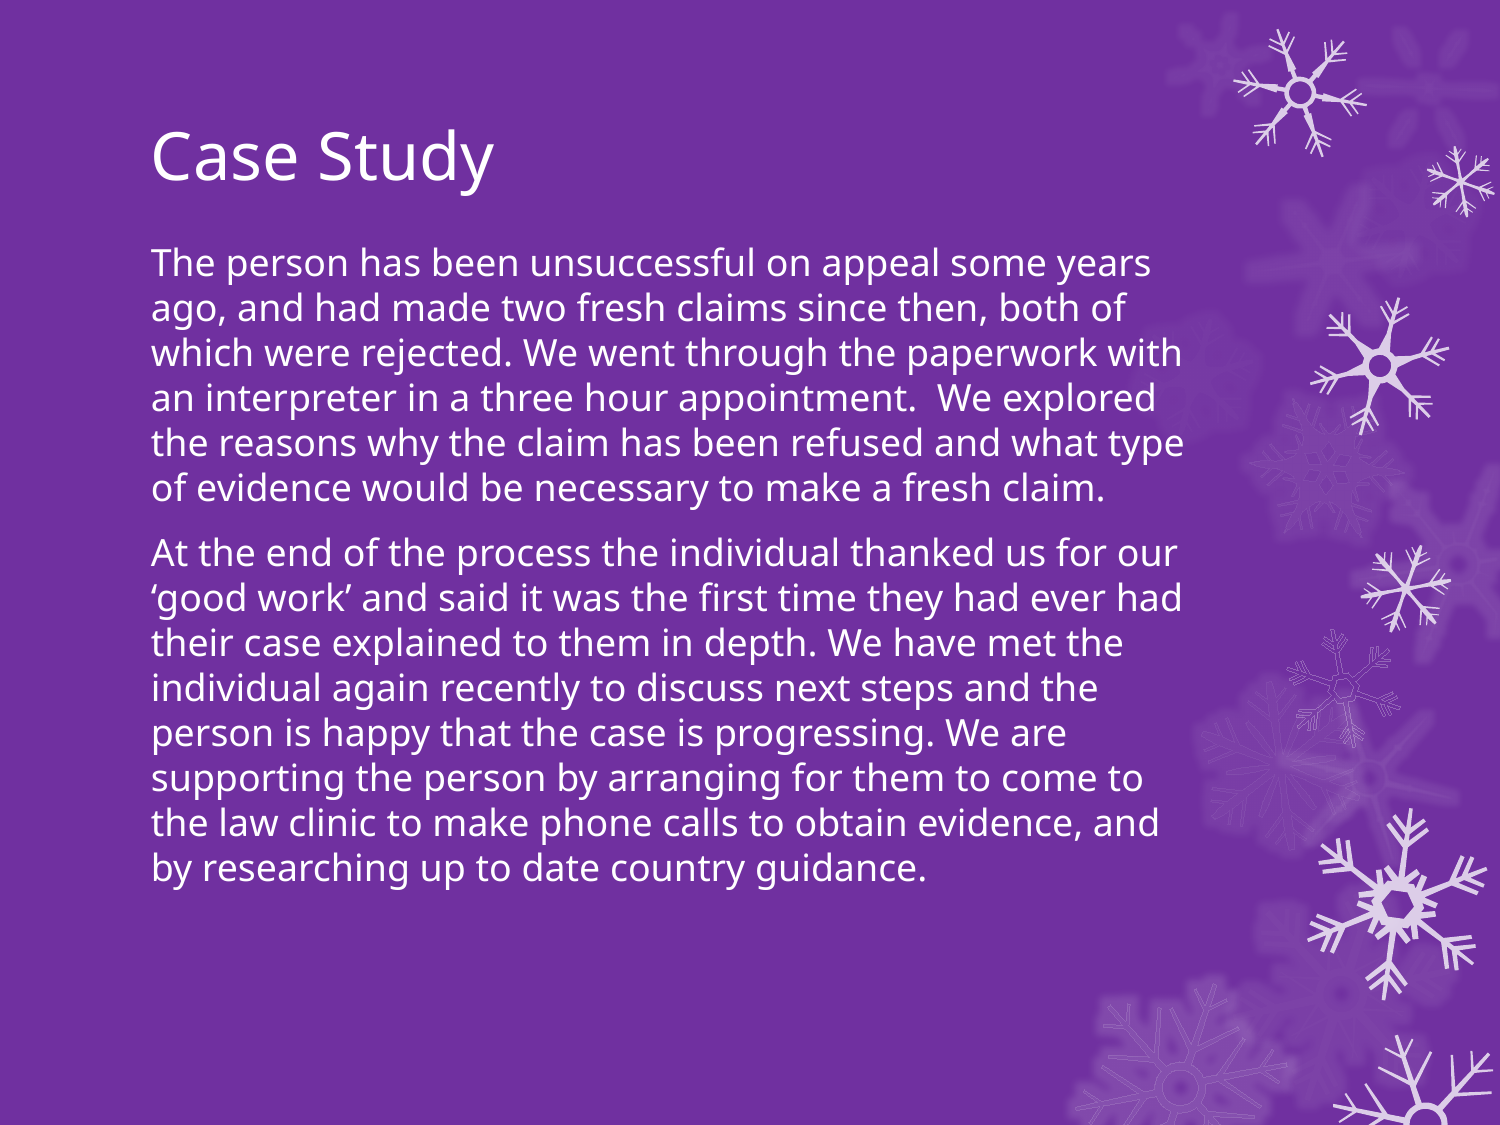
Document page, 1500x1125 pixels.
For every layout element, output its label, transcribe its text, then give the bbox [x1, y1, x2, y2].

title Case Study [135, 78, 1305, 230]
list The person has been unsuccessful on appeal some years ago, and had made two fresh claims since then, both of which were rejected. We went through the paperwork with an interpreter in a three hour appointment. We explored the reasons why the claim has been refused and what type of evidence would be necessary to make a fresh claim. At the end of the process the individual thanked us for our ‘good work’ and said it was the first time they had ever had their case explained to them in depth. We have met the individual again recently to discuss next steps and the person is happy that the case is progressing. We are supporting the person by arranging for them to come to the law clinic to make phone calls to obtain evidence, and by researching up to date country guidance. [135, 231, 1223, 1024]
